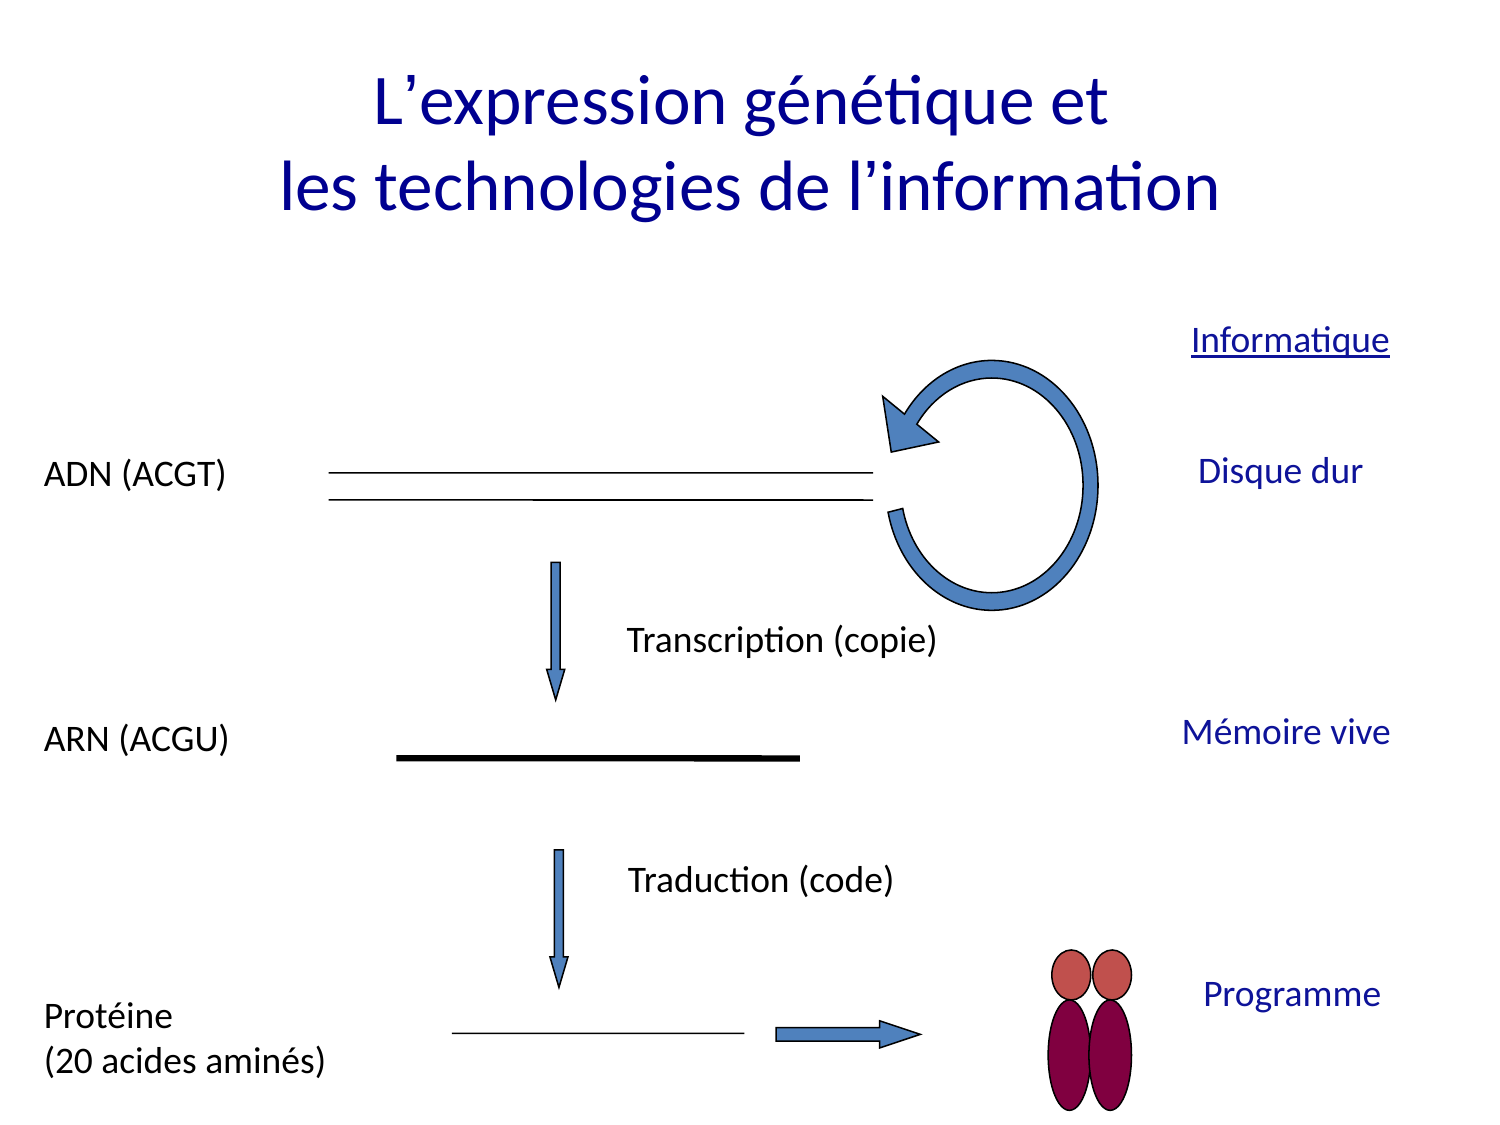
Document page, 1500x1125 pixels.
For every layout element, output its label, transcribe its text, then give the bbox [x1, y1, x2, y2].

text_box Disque dur [1183, 439, 1379, 499]
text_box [1047, 949, 1132, 1111]
text_box [882, 360, 1099, 611]
text_box [776, 1020, 921, 1048]
text_box [549, 849, 568, 988]
text_box ARN (ACGU) [28, 706, 245, 766]
text_box [546, 562, 565, 700]
title L’expression génétique et les technologies de l’information [75, 45, 1425, 233]
text_box Informatique [1176, 307, 1406, 368]
text_box Mémoire vive [1166, 699, 1407, 760]
text_box Transcription (copie) [611, 607, 953, 668]
text_box Protéine (20 acides aminés) [29, 983, 342, 1089]
text_box Traduction (code) [613, 847, 910, 908]
text_box ADN (ACGT) [29, 441, 242, 501]
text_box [328, 472, 874, 501]
text_box Programme [1188, 961, 1397, 1022]
